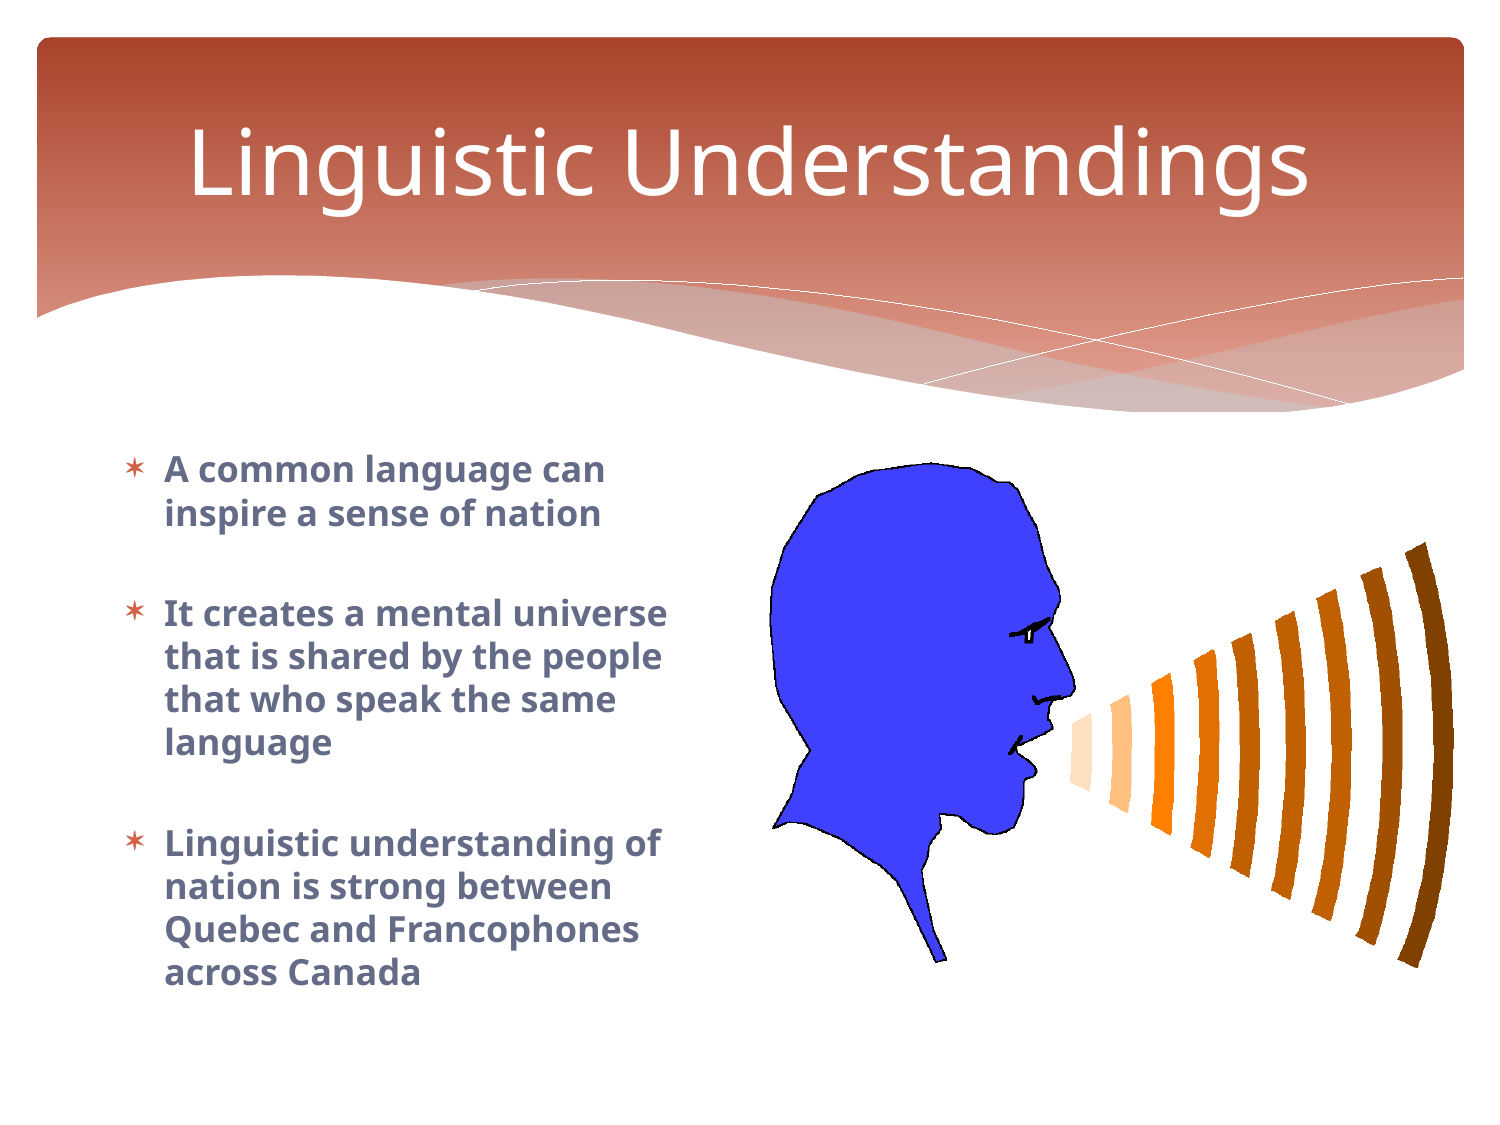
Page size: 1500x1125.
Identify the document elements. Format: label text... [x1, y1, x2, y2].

list A common language can inspire a sense of nation It creates a mental universe that is shared by the people that who speak the same language Linguistic understanding of nation is strong between Quebec and Francophones across Canada [111, 439, 738, 1005]
title Linguistic Understandings [75, 55, 1425, 261]
picture [749, 412, 1484, 1026]
